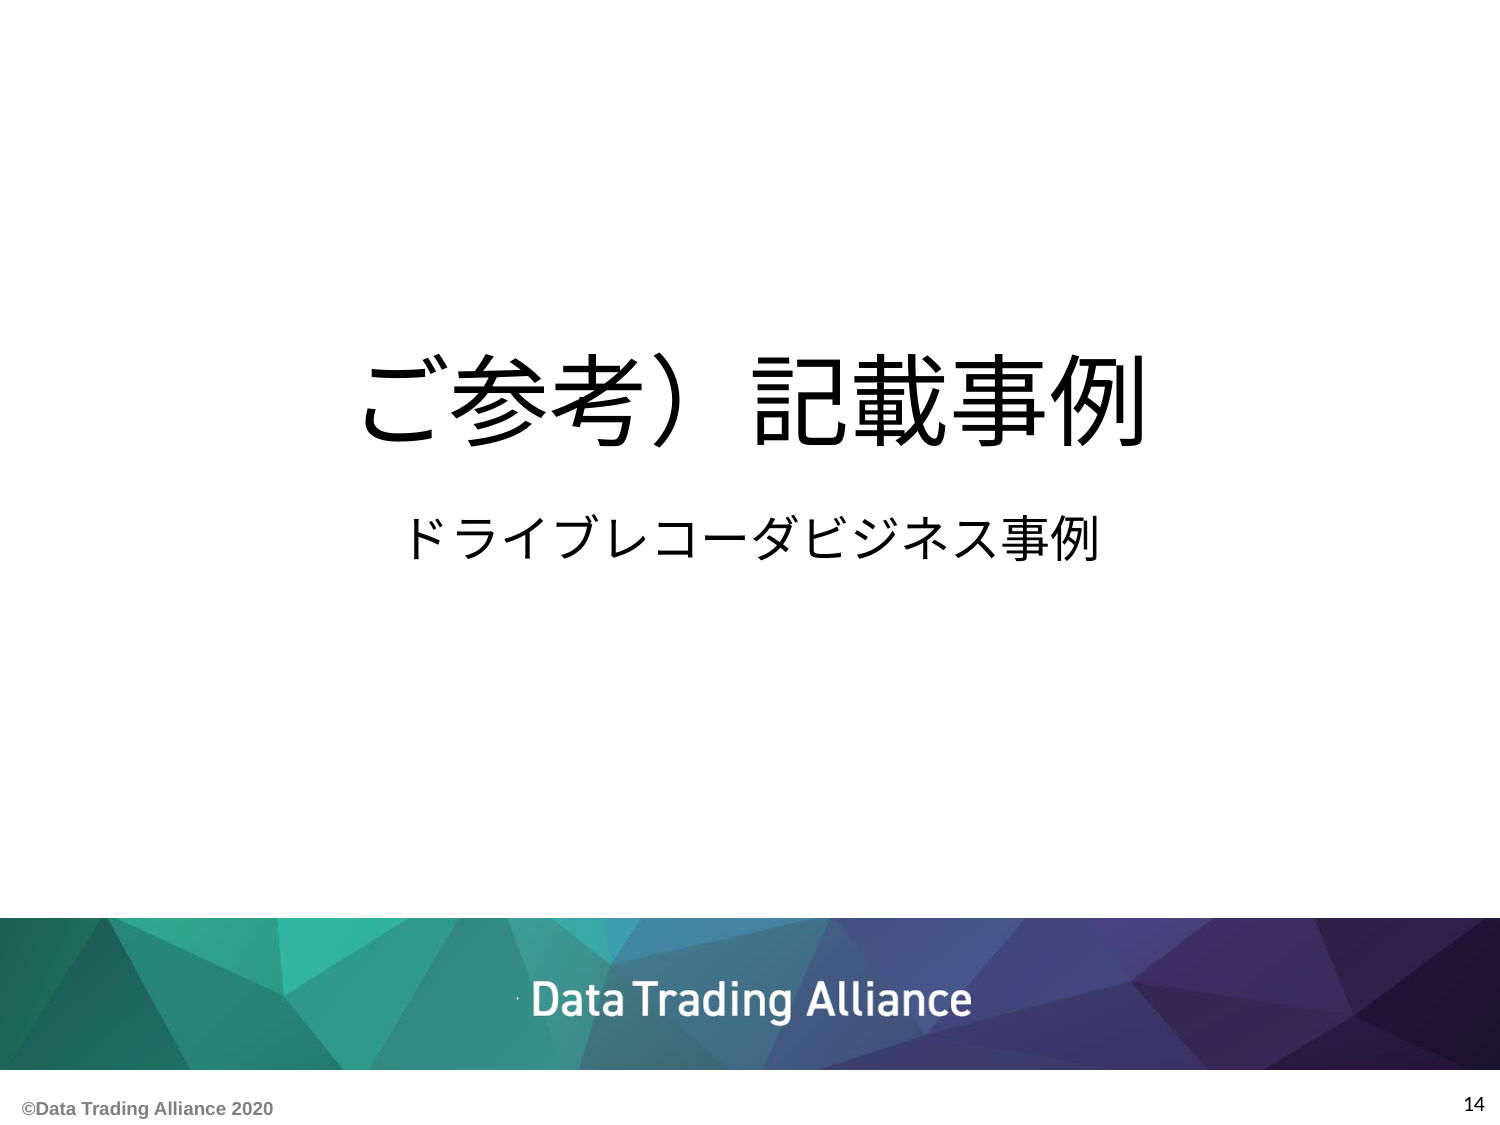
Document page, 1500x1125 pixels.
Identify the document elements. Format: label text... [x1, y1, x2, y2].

picture [0, 918, 1500, 1070]
slide_number 14 [1162, 1062, 1500, 1123]
title ご参考）記載事例 ドライブレコーダビジネス事例 [112, 285, 1388, 576]
